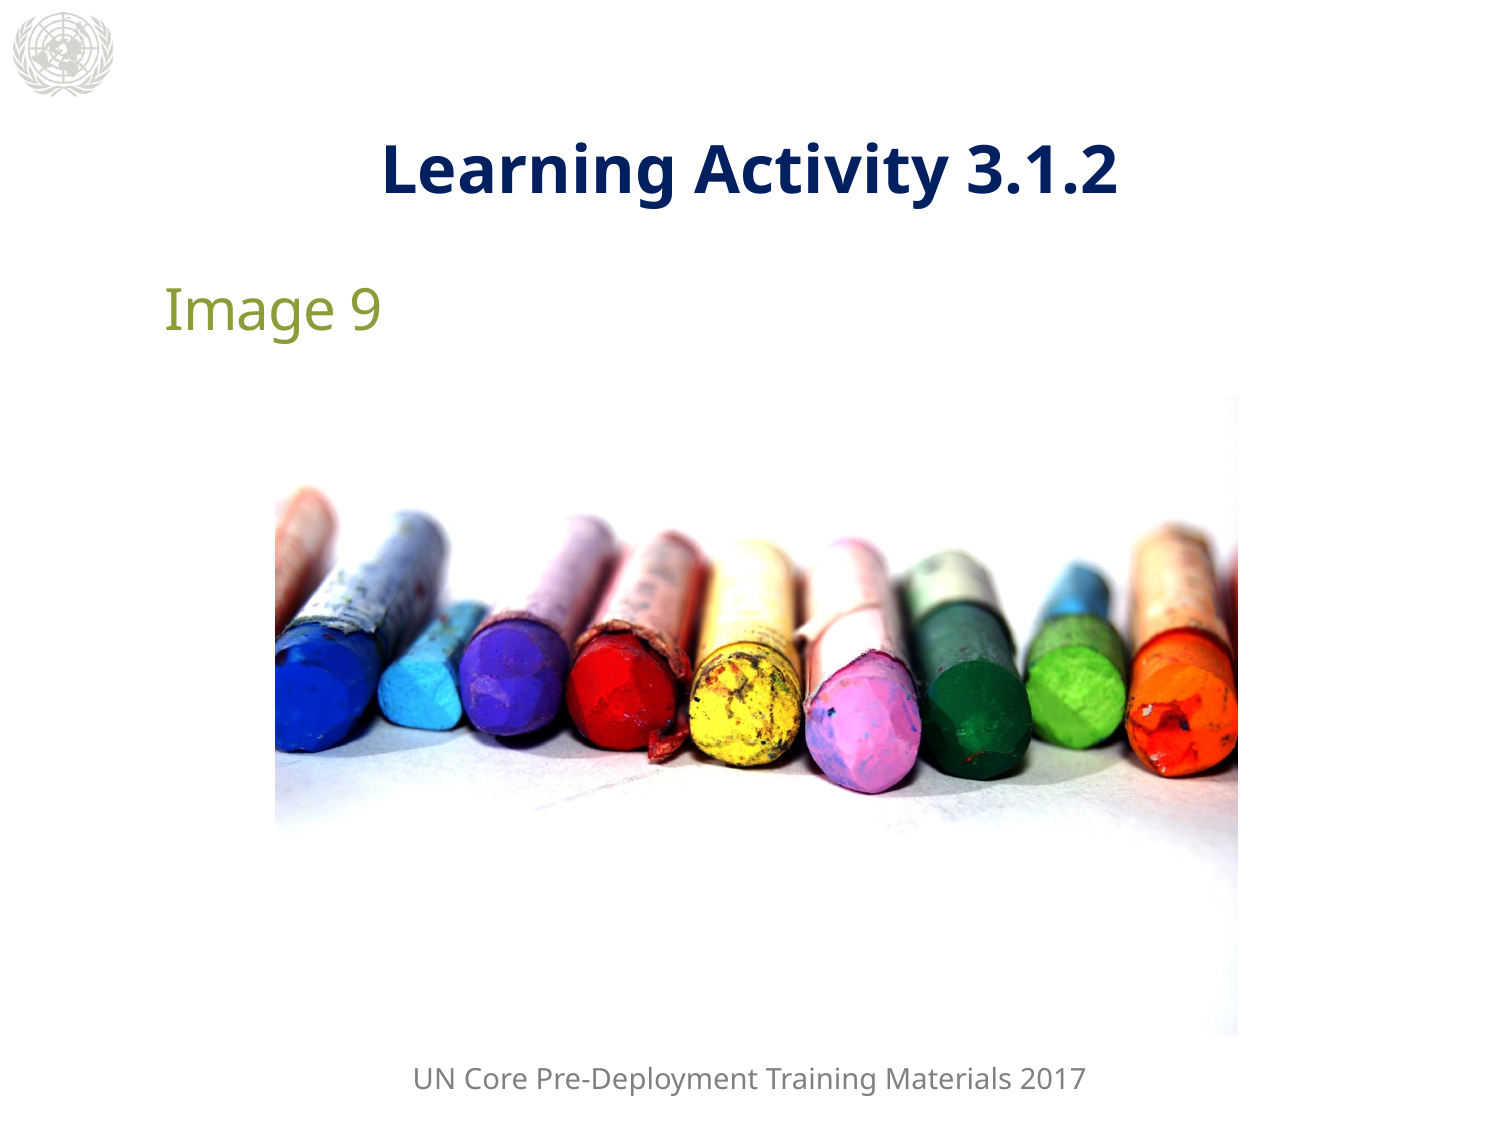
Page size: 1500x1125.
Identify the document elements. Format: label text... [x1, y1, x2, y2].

text_box Learning Activity 3.1.2 [112, 107, 1388, 1083]
text_box Image 9 [149, 169, 1363, 350]
text_box UN Core Pre-Deployment Training Materials 2017 [350, 1052, 1150, 1103]
picture [13, 12, 113, 97]
picture [275, 396, 1238, 1037]
